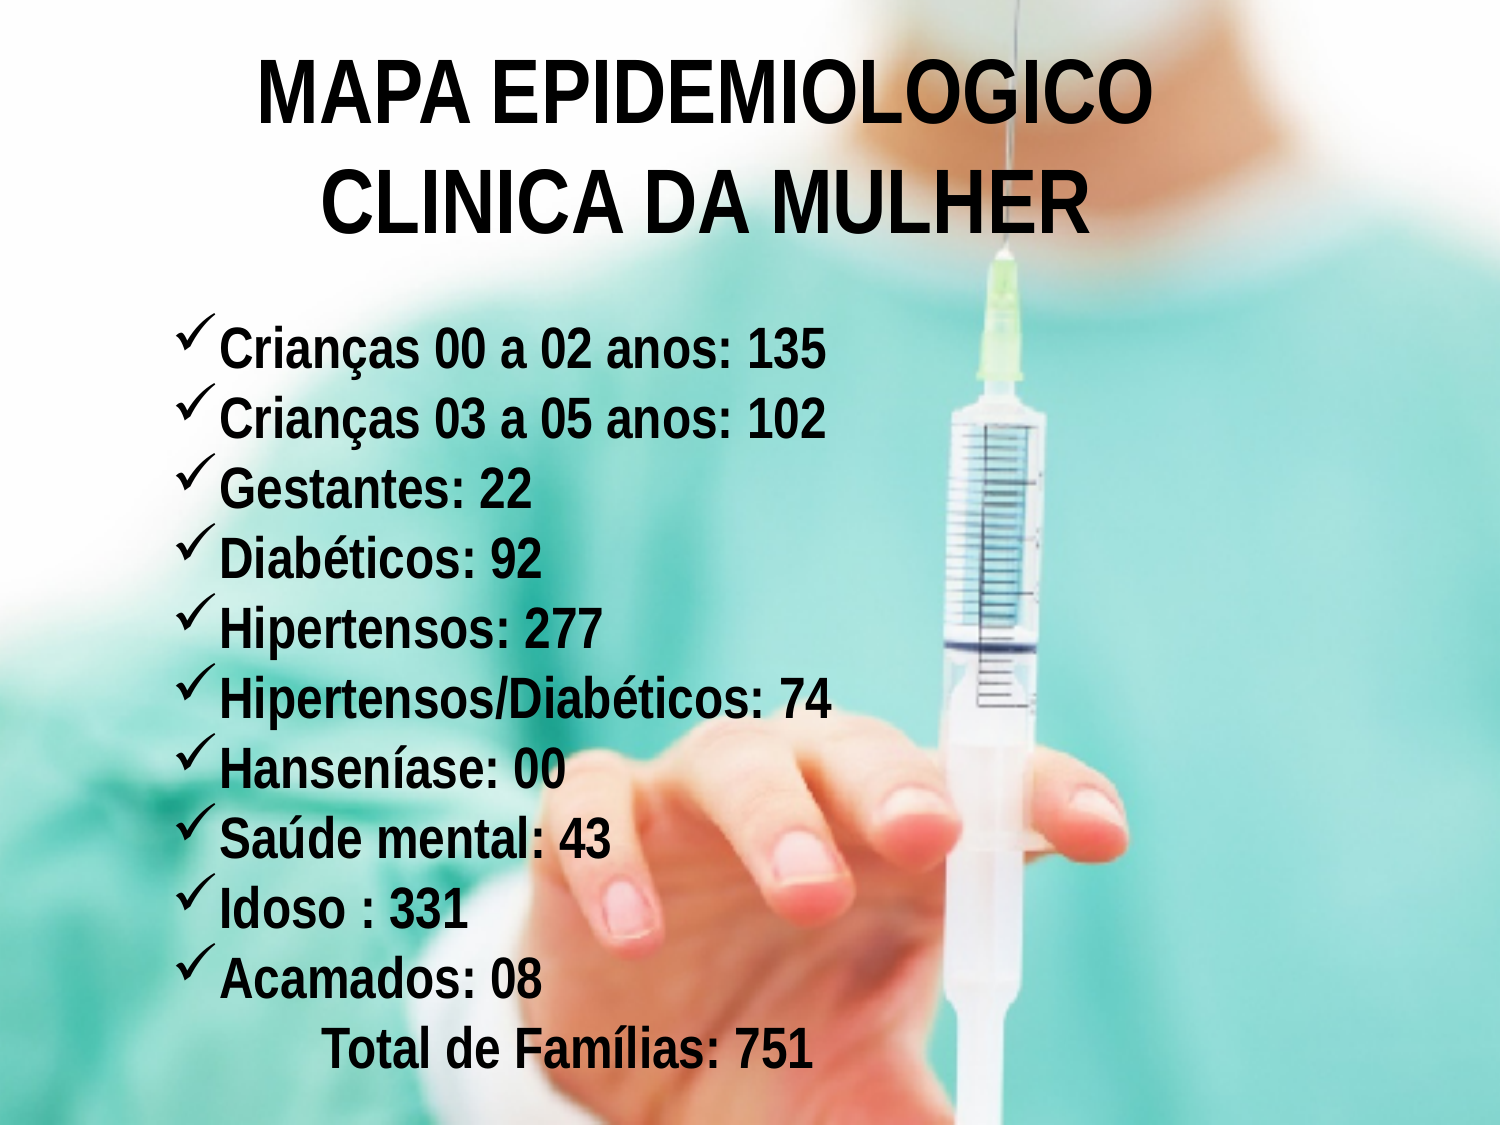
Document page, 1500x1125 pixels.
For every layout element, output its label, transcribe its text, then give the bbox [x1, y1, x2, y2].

picture [0, 0, 1500, 1125]
text_box Crianças 00 a 02 anos: 135 Crianças 03 a 05 anos: 102 Gestantes: 22 Diabéticos: 92 Hipertensos: 277 Hipertensos/Diabéticos: 74 Hanseníase: 00 Saúde mental: 43 Idoso : 331 Acamados: 08 Total de Famílias: 751 [156, 302, 1341, 1088]
title MAPA EPIDEMIOLOGICO CLINICA DA MULHER [100, 54, 1313, 230]
